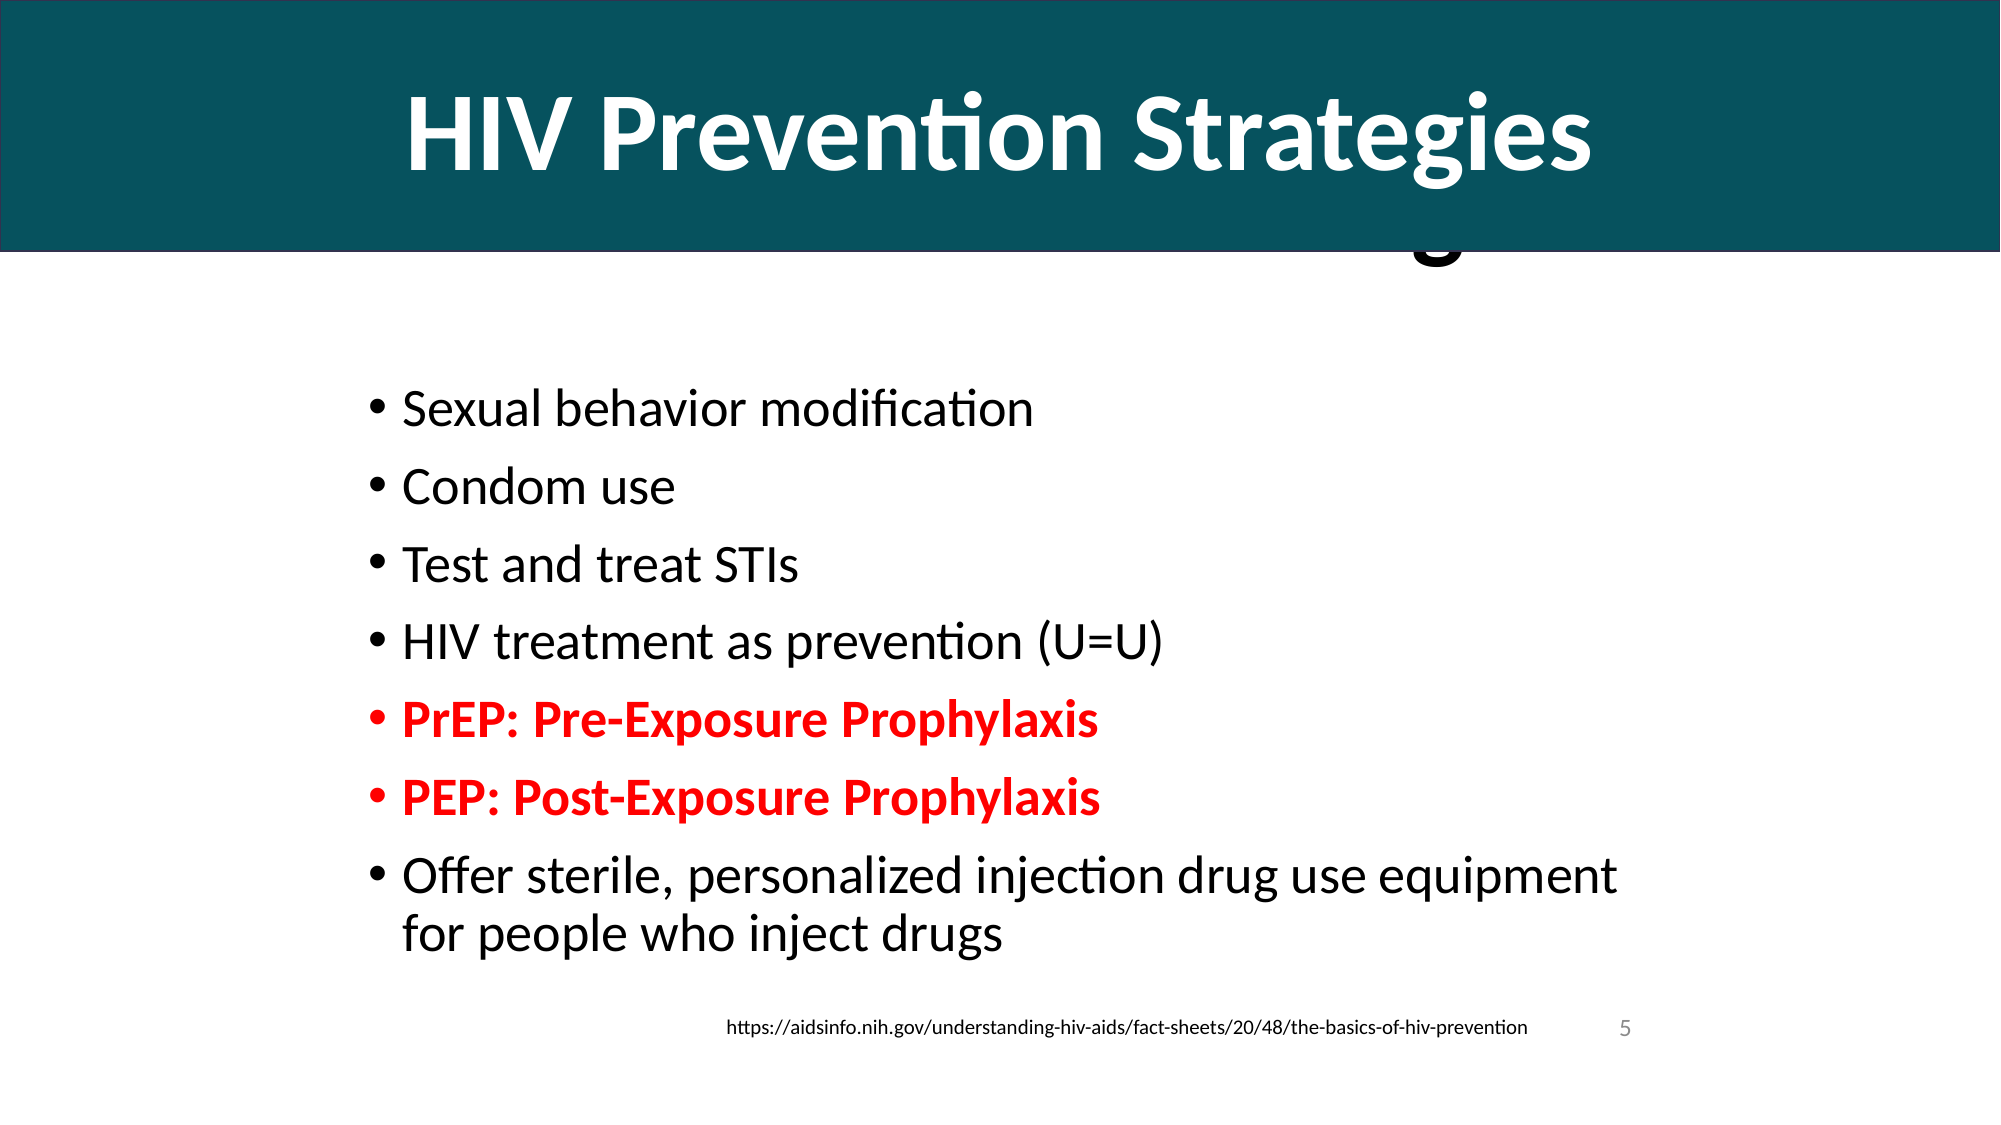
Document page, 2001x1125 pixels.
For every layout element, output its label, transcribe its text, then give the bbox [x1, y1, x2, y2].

slide_number 5 [1309, 996, 1647, 1057]
list Sexual behavior modification Condom use Test and treat STIs HIV treatment as prevention (U=U) PrEP: Pre-Exposure Prophylaxis PEP: Post-Exposure Prophylaxis Offer sterile, personalized injection drug use equipment for people who inject drugs [353, 372, 1647, 973]
text_box HIV Prevention Strategies [0, 0, 2000, 252]
text_box https://aidsinfo.nih.gov/understanding-hiv-aids/fact-sheets/20/48/the-basics-of-hiv-prevention [711, 1006, 1564, 1047]
title HIV Prevention Strategies [353, 252, 1647, 322]
